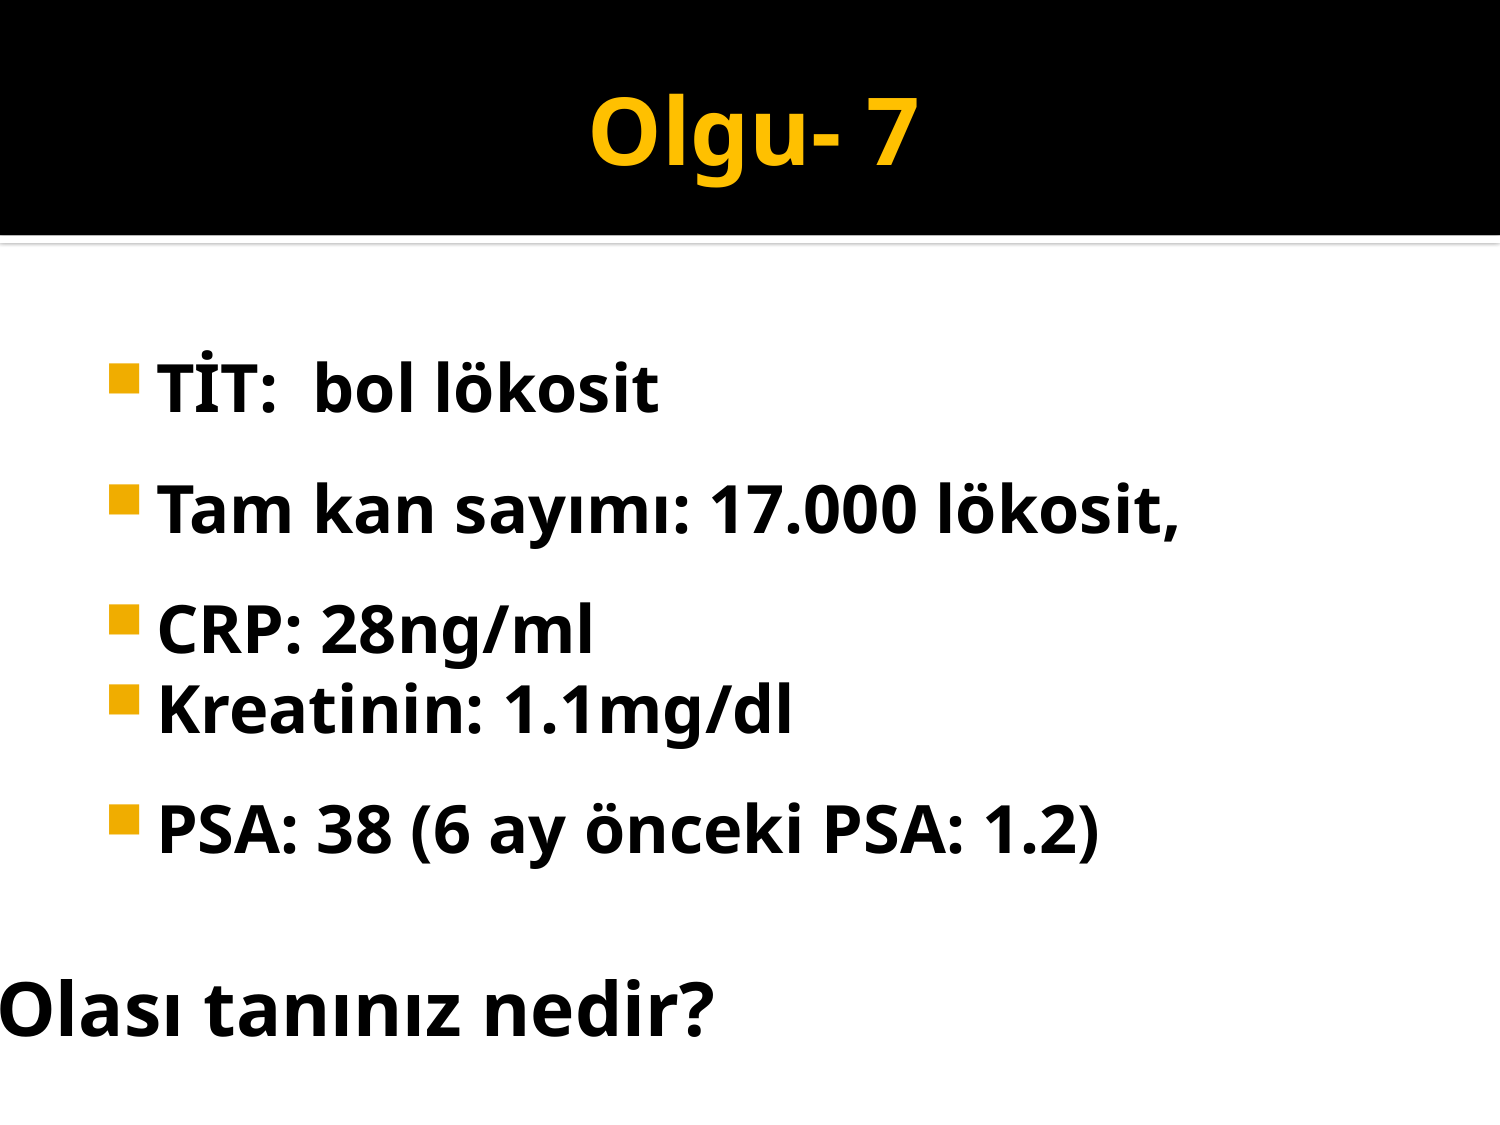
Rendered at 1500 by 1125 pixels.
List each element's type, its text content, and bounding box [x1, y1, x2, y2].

title Olgu- 7 [75, 25, 1425, 231]
text_box Olası tanınız nedir? [0, 954, 731, 1060]
list TİT: bol lökosit Tam kan sayımı: 17.000 lökosit, CRP: 28ng/ml Kreatinin: 1.1mg/dl PSA: 38 (6 ay önceki PSA: 1.2) [75, 291, 1425, 1050]
